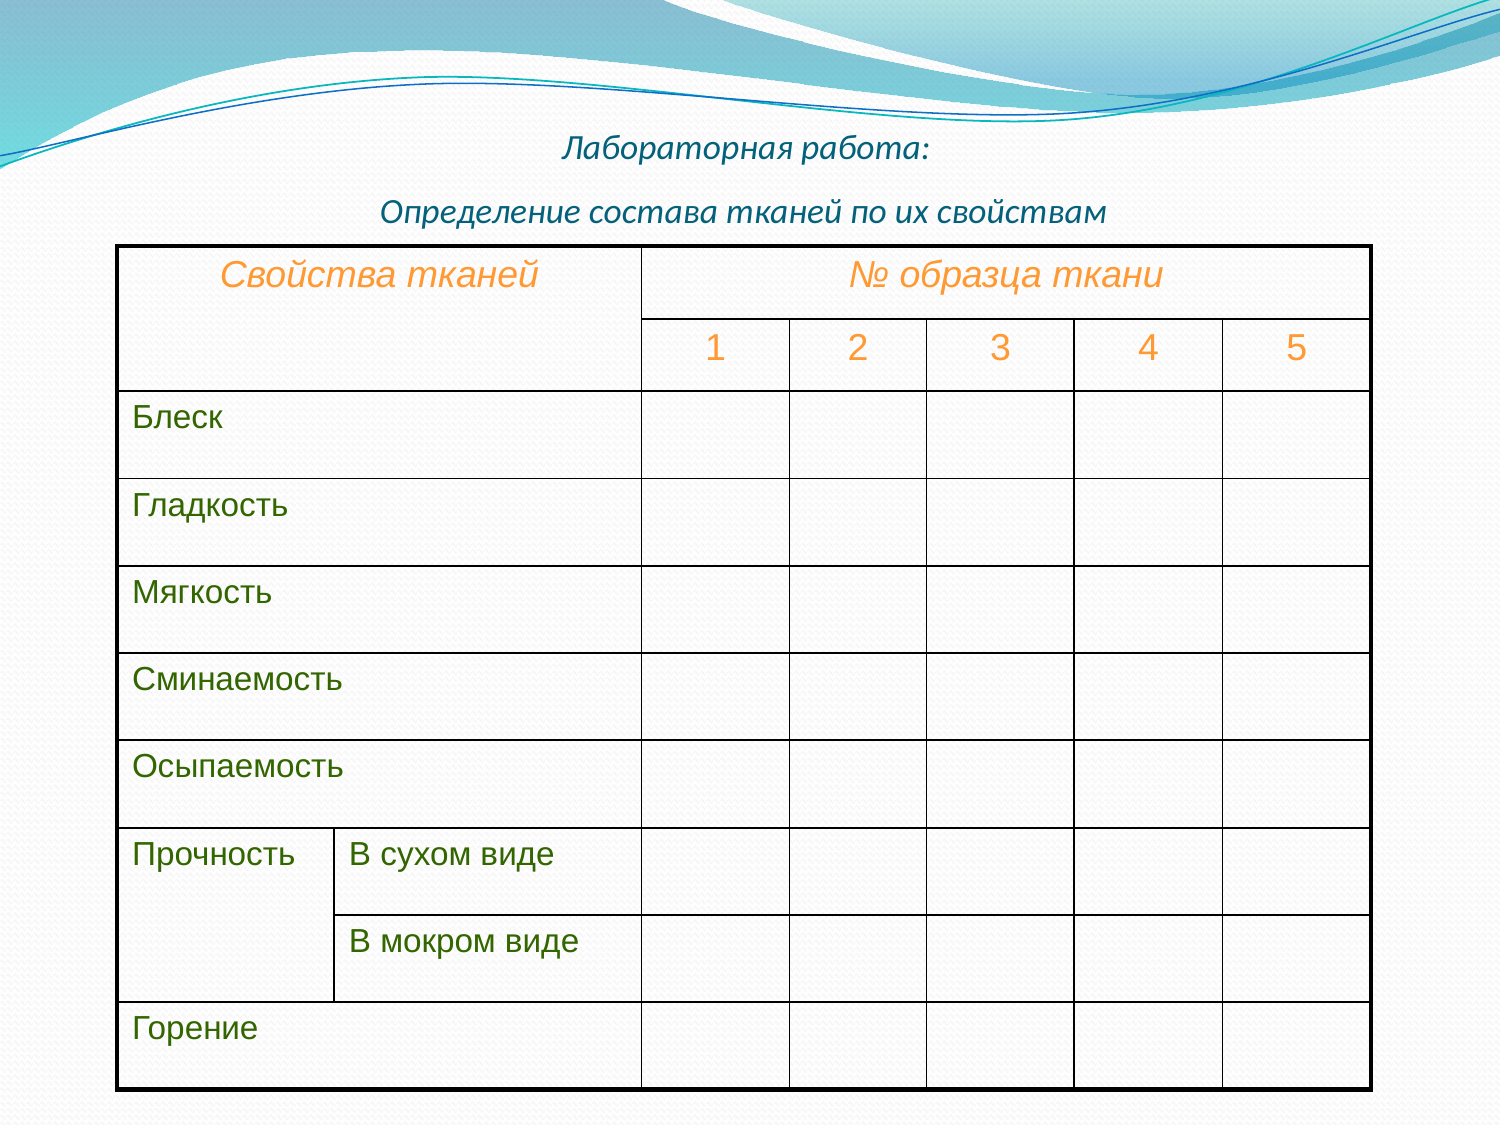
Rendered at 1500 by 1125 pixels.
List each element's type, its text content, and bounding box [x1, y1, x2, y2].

table_cell Гладкость [119, 479, 641, 565]
table_cell [790, 916, 926, 1001]
table_cell Горение [119, 1003, 641, 1087]
table_cell [642, 654, 789, 739]
table_cell [1075, 829, 1222, 914]
table_cell [1075, 479, 1222, 565]
table_cell [1223, 741, 1369, 827]
table_cell [927, 916, 1073, 1001]
table_cell [927, 479, 1073, 565]
table_cell [927, 392, 1073, 478]
table_cell [790, 567, 926, 652]
table_cell В сухом виде [335, 829, 641, 914]
table_cell [1223, 1003, 1369, 1087]
table_cell [790, 829, 926, 914]
table_cell [642, 916, 789, 1001]
table_cell [1075, 1003, 1222, 1087]
table_cell [790, 1003, 926, 1087]
table_header № образца ткани [642, 248, 1369, 318]
table_cell Прочность [119, 829, 333, 1001]
table_cell [790, 479, 926, 565]
table_cell [1075, 567, 1222, 652]
table_cell [1075, 916, 1222, 1001]
table_cell [1075, 741, 1222, 827]
table_cell [1223, 479, 1369, 565]
table_cell [927, 654, 1073, 739]
table_cell [927, 567, 1073, 652]
table_cell [1223, 829, 1369, 914]
table_cell Блеск [119, 392, 641, 478]
table_cell [642, 741, 789, 827]
table_cell [642, 567, 789, 652]
table_cell [642, 479, 789, 565]
table_cell 2 [790, 320, 926, 390]
table_cell [790, 741, 926, 827]
title Лабораторная работа: Определение состава тканей по их свойствам [75, 115, 1425, 235]
table_cell [642, 829, 789, 914]
table_cell [790, 654, 926, 739]
table_header Свойства тканей [119, 248, 641, 390]
table_cell [642, 1003, 789, 1087]
table_cell 3 [927, 320, 1073, 390]
table_cell [1223, 654, 1369, 739]
table_cell 5 [1223, 320, 1369, 390]
table_cell [927, 741, 1073, 827]
table_cell [642, 392, 789, 478]
table_cell Сминаемость [119, 654, 641, 739]
table_cell [790, 392, 926, 478]
table_cell [1223, 567, 1369, 652]
table_cell [927, 1003, 1073, 1087]
table_cell [927, 829, 1073, 914]
table_cell 1 [642, 320, 789, 390]
table_cell [1075, 654, 1222, 739]
table_cell В мокром виде [335, 916, 641, 1001]
table_cell 4 [1075, 320, 1222, 390]
table_cell Мягкость [119, 567, 641, 652]
table_cell [1223, 392, 1369, 478]
table_cell Осыпаемость [119, 741, 641, 827]
table_cell [1223, 916, 1369, 1001]
table_cell [1075, 392, 1222, 478]
